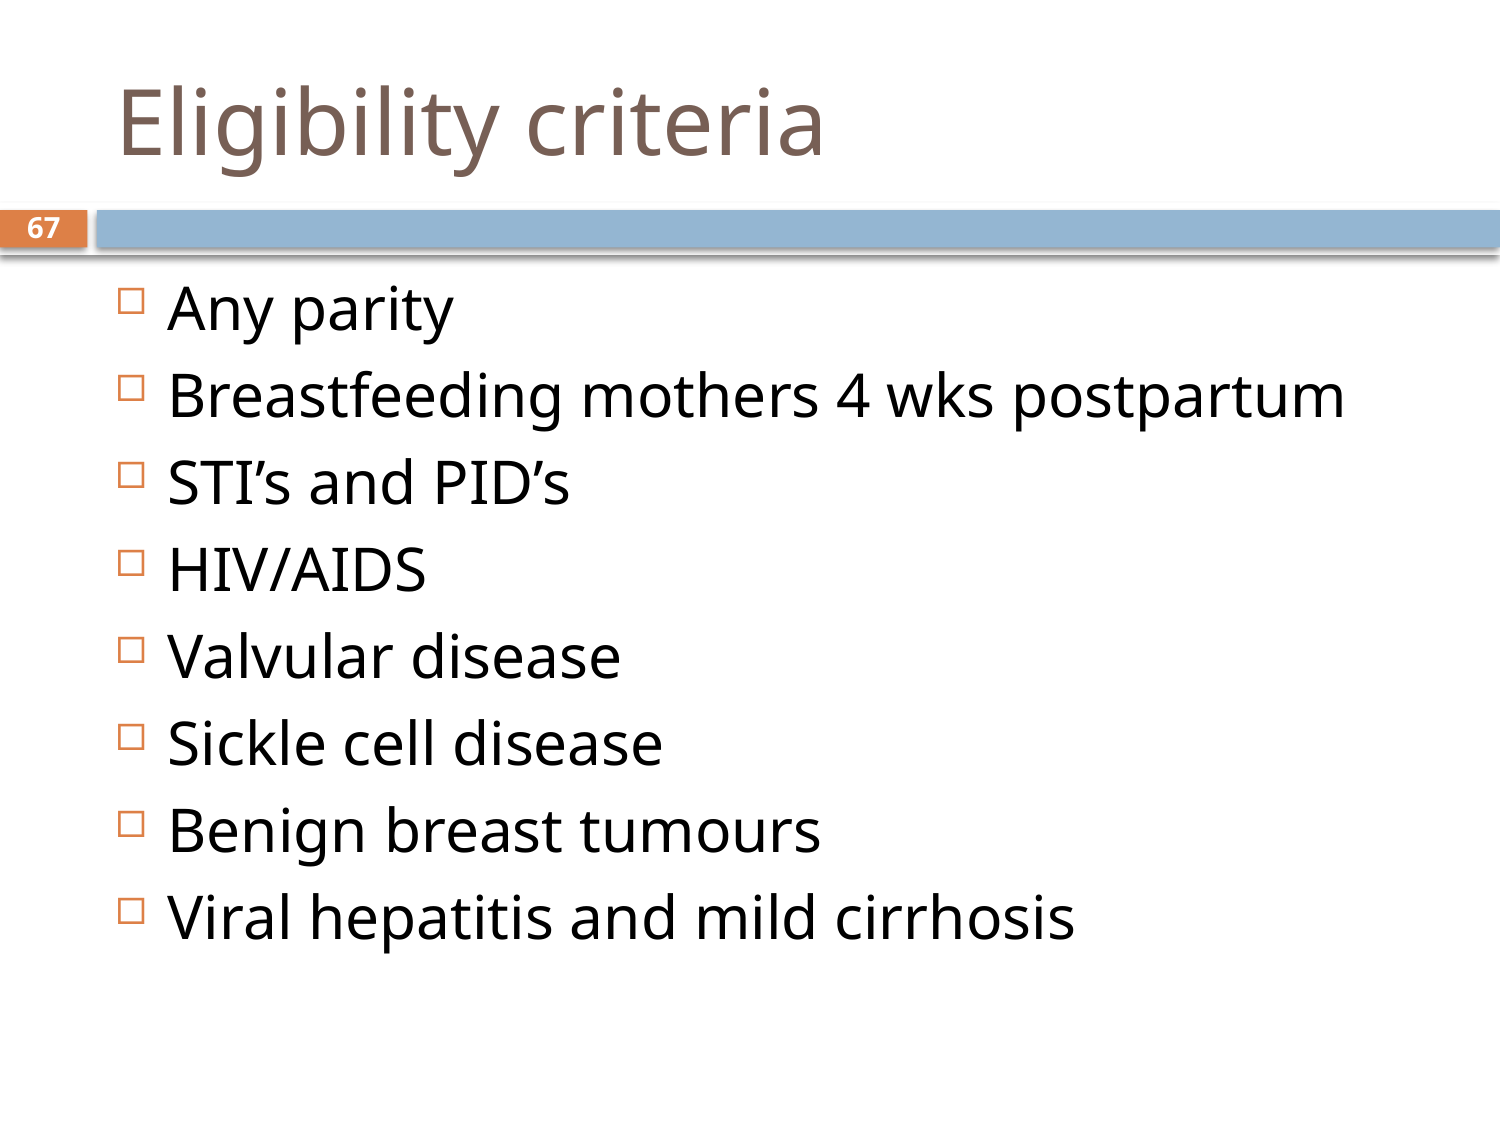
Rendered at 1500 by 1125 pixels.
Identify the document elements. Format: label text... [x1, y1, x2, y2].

title Eligibility criteria [100, 37, 1438, 200]
list Any parity Breastfeeding mothers 4 wks postpartum STI’s and PID’s HIV/AIDS Valvular disease Sickle cell disease Benign breast tumours Viral hepatitis and mild cirrhosis [100, 262, 1438, 1000]
slide_number 67 [0, 208, 88, 249]
